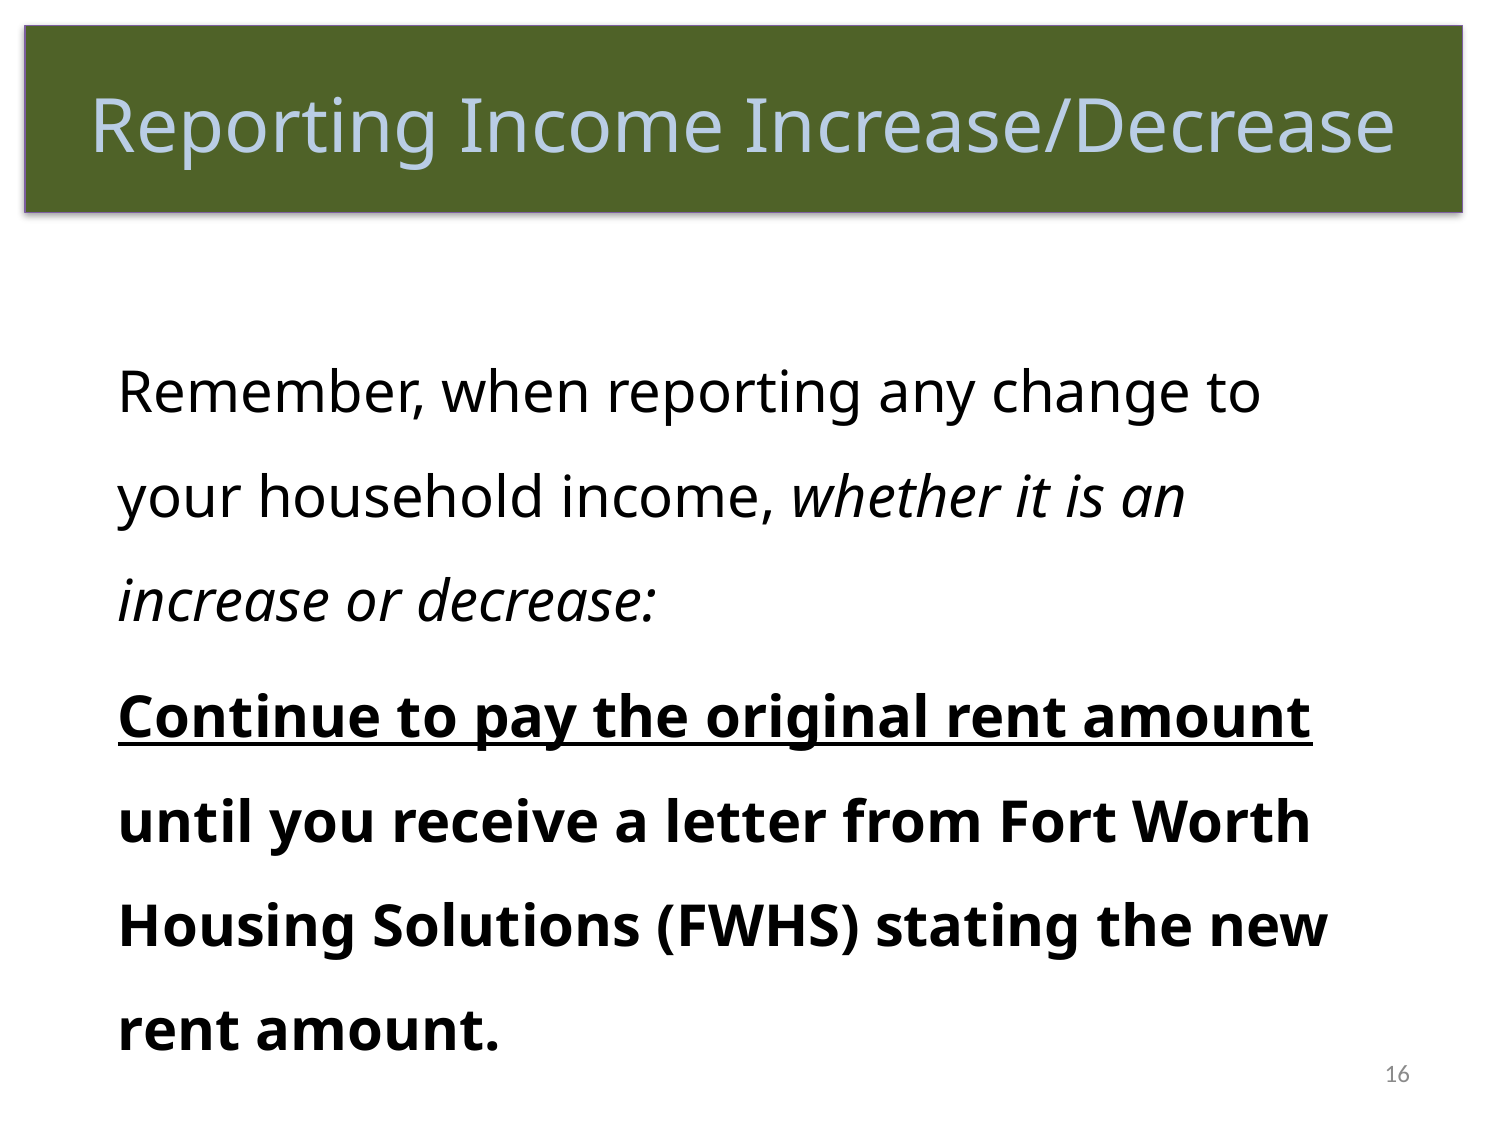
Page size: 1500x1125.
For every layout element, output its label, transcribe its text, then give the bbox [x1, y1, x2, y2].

list Remember, when reporting any change to your household income, whether it is an increase or decrease: Continue to pay the original rent amount until you receive a letter from Fort Worth Housing Solutions (FWHS) stating the new rent amount. [50, 312, 1400, 1072]
title Reporting Income Increase/Decrease [24, 25, 1463, 213]
slide_number 16 [1074, 1042, 1425, 1103]
